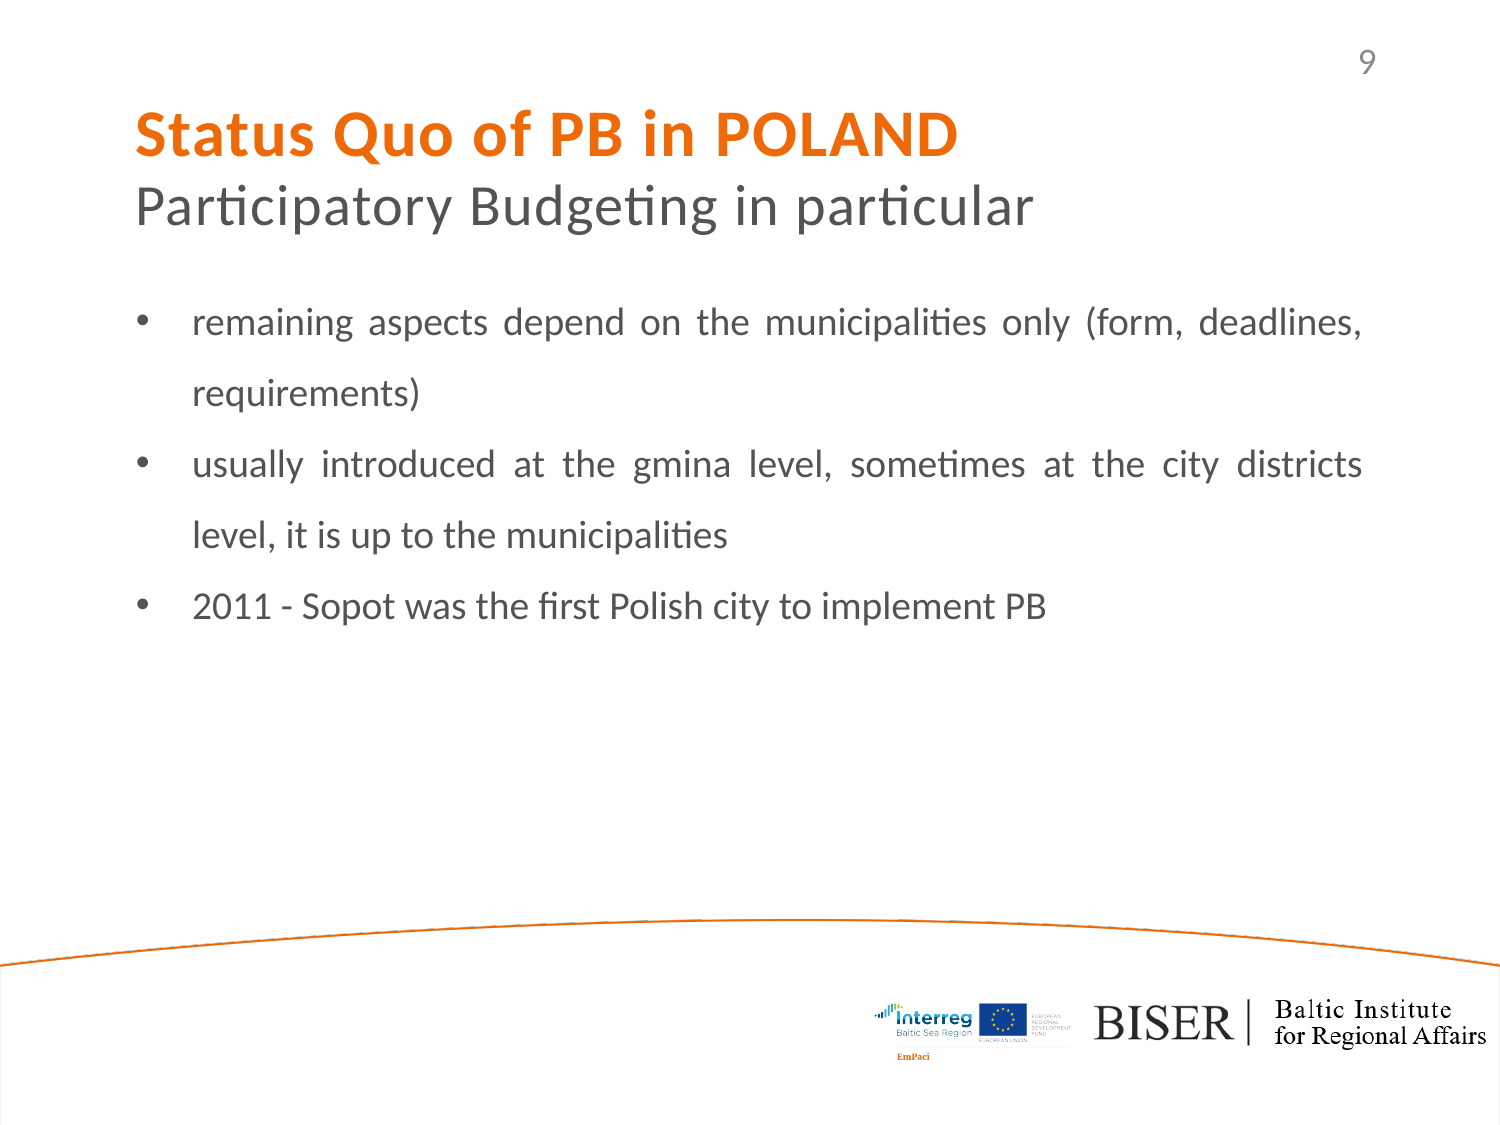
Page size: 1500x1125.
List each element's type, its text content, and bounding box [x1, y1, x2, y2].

slide_number 9 [1054, 29, 1392, 90]
picture [0, 765, 1500, 1125]
list remaining aspects depend on the municipalities only (form, deadlines, requirements) usually introduced at the gmina level, sometimes at the city districts level, it is up to the municipalities 2011 - Sopot was the first Polish city to implement PB [120, 264, 1380, 705]
list Participatory Budgeting in particular [120, 167, 1380, 255]
list Status Quo of PB in POLAND [120, 91, 1380, 167]
